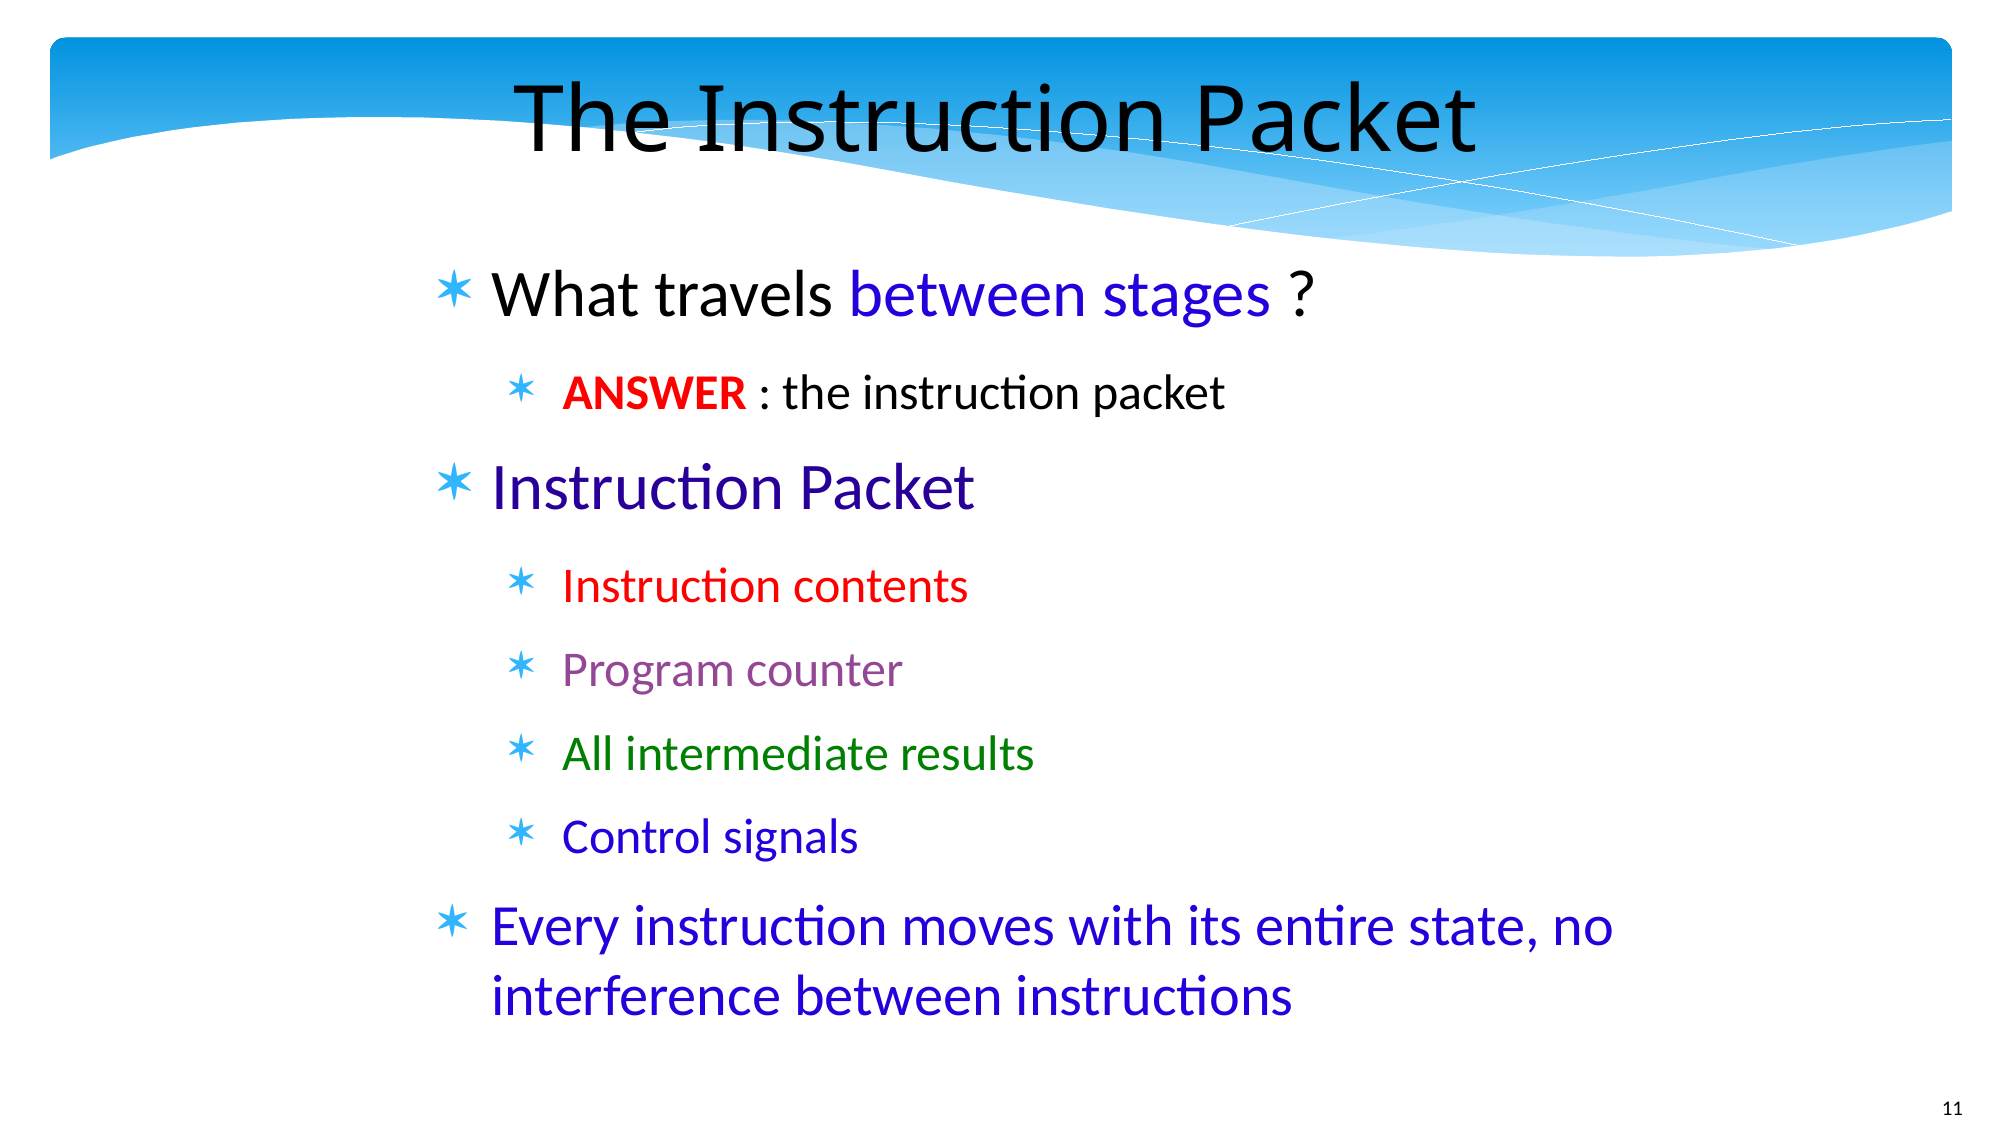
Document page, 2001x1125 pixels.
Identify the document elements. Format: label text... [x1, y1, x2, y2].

title The Instruction Packet [387, 37, 1605, 192]
list What travels between stages ? ANSWER : the instruction packet Instruction Packet Instruction contents Program counter All intermediate results Control signals Every instruction moves with its entire state, no interference between instructions [420, 249, 1675, 1039]
